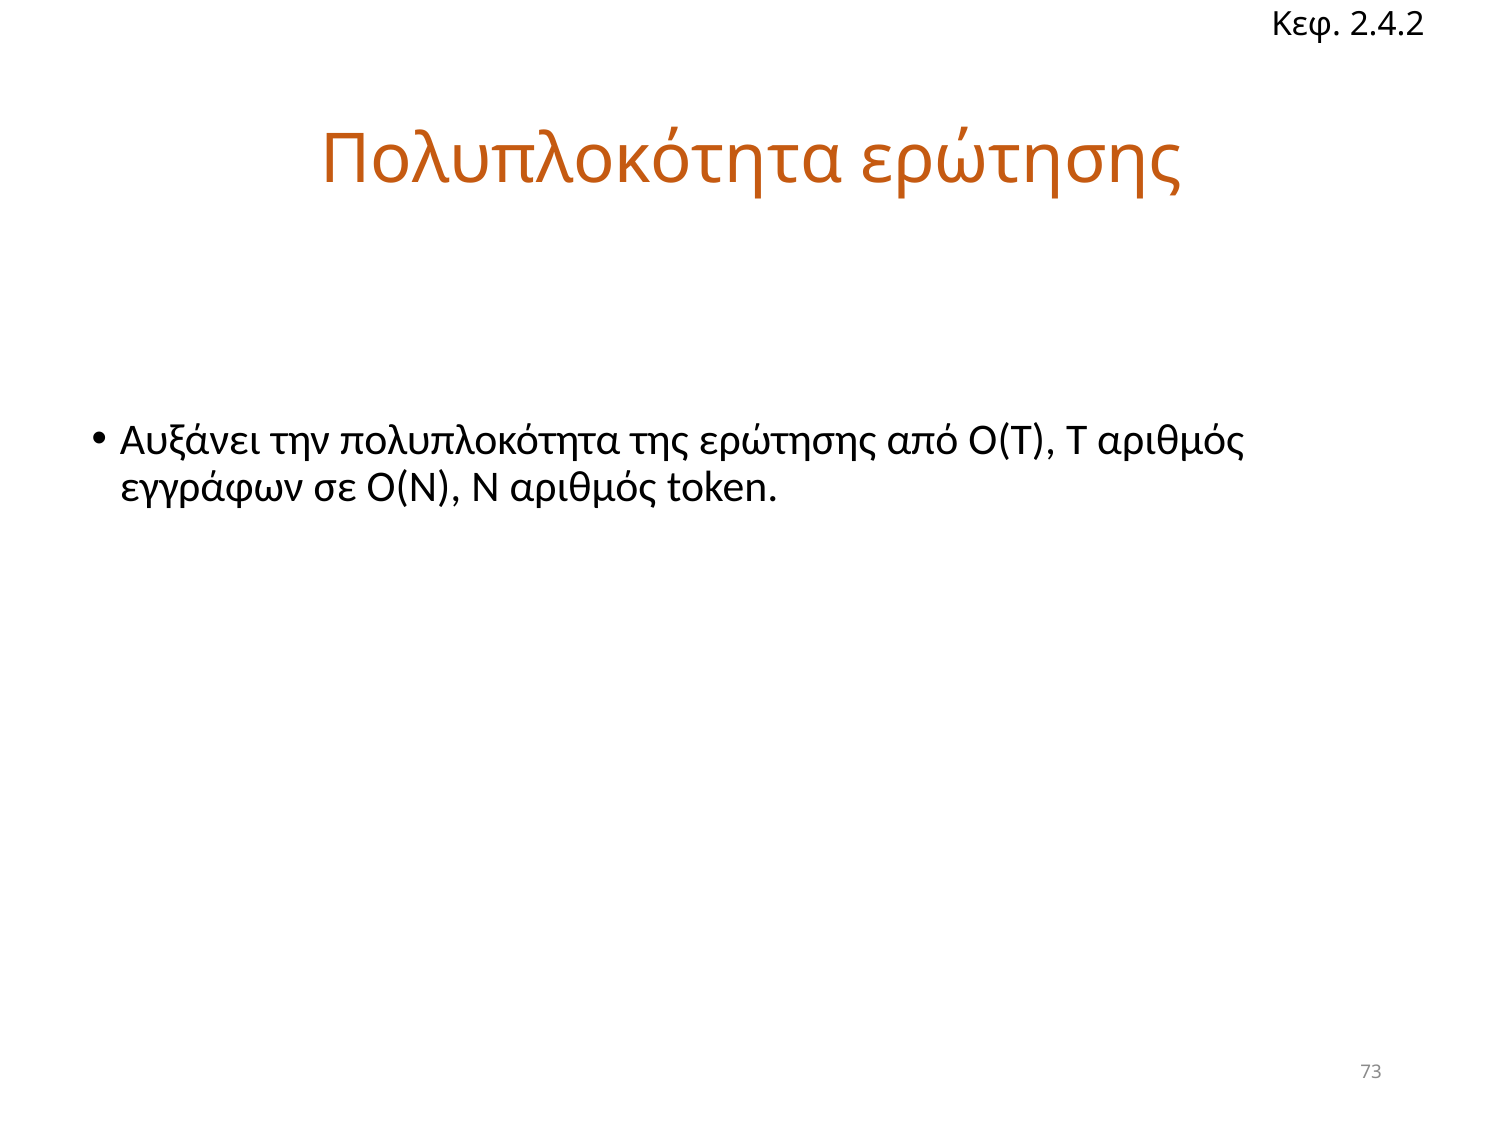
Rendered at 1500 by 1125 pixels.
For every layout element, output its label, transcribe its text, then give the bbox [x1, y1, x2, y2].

slide_number 73 [1059, 1042, 1397, 1103]
text_box Κεφ. 2.4.2 [1256, 0, 1440, 50]
title Πολυπλοκότητα ερώτησης [76, 66, 1427, 254]
list Αυξάνει την πολυπλοκότητα της ερώτησης από Ο(Τ), Τ αριθμός εγγράφων σε Ο(Ν), Ν αριθμός token. [76, 408, 1414, 709]
